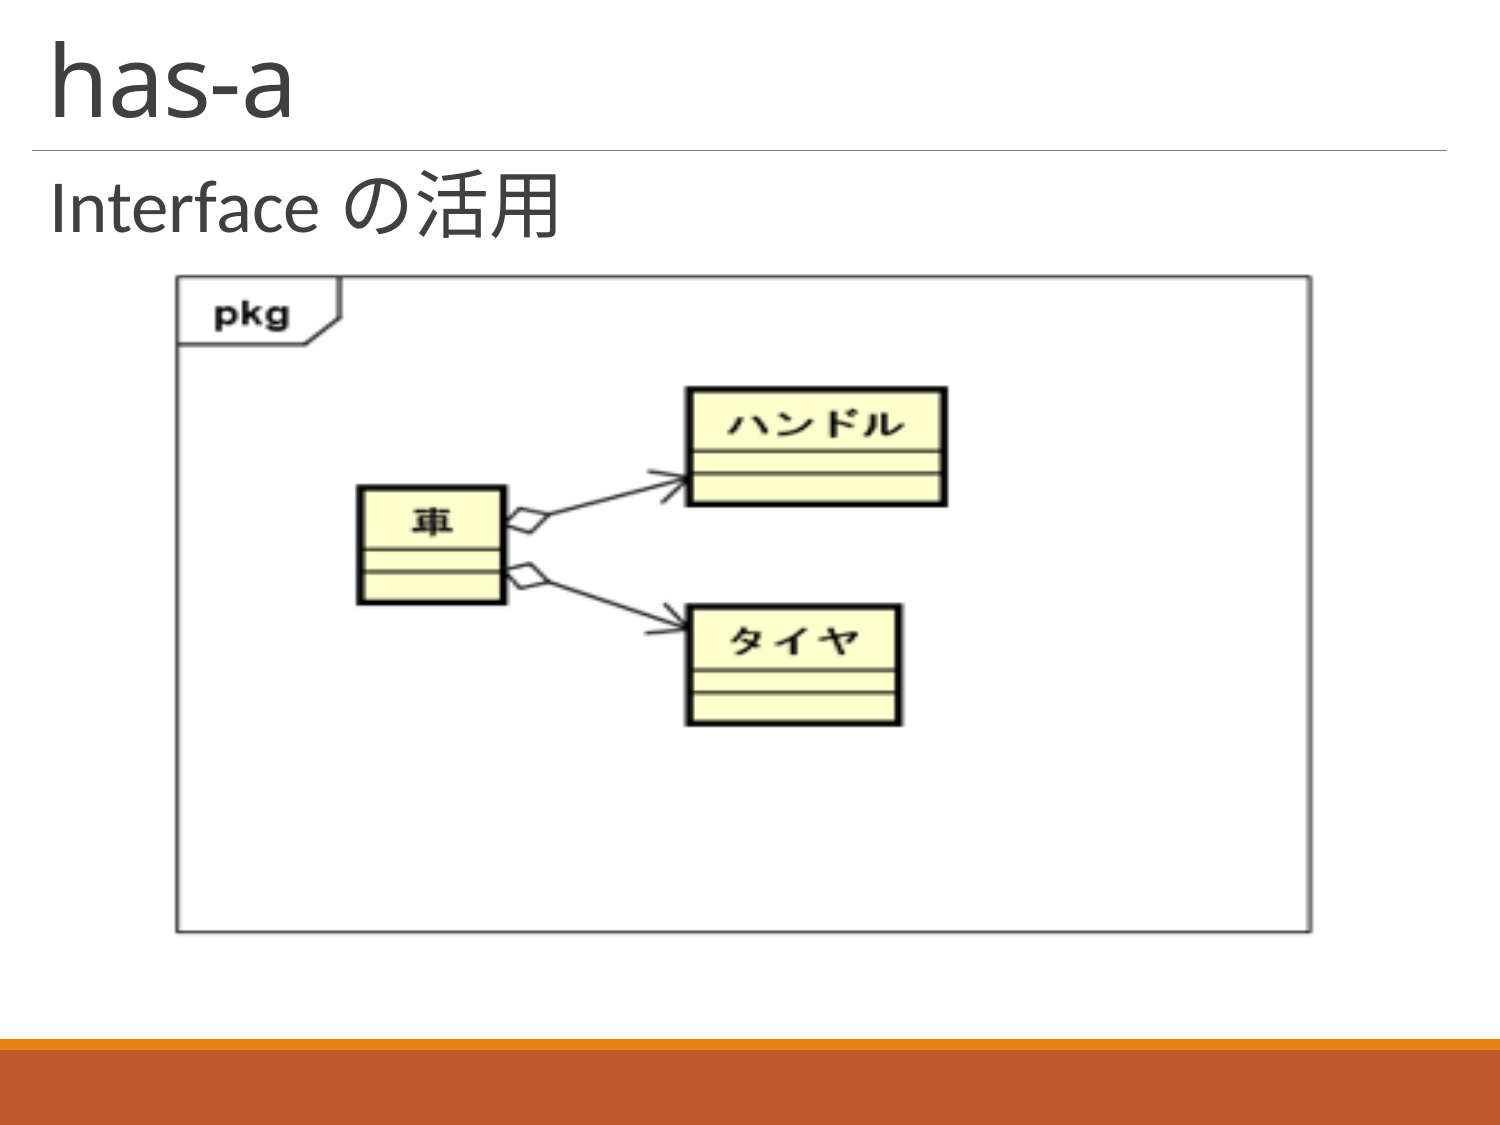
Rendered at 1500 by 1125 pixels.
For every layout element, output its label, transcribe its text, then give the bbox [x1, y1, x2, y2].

list Interfaceの活用 [32, 160, 1448, 1023]
picture [142, 249, 1344, 966]
title has-a [32, 13, 1448, 146]
